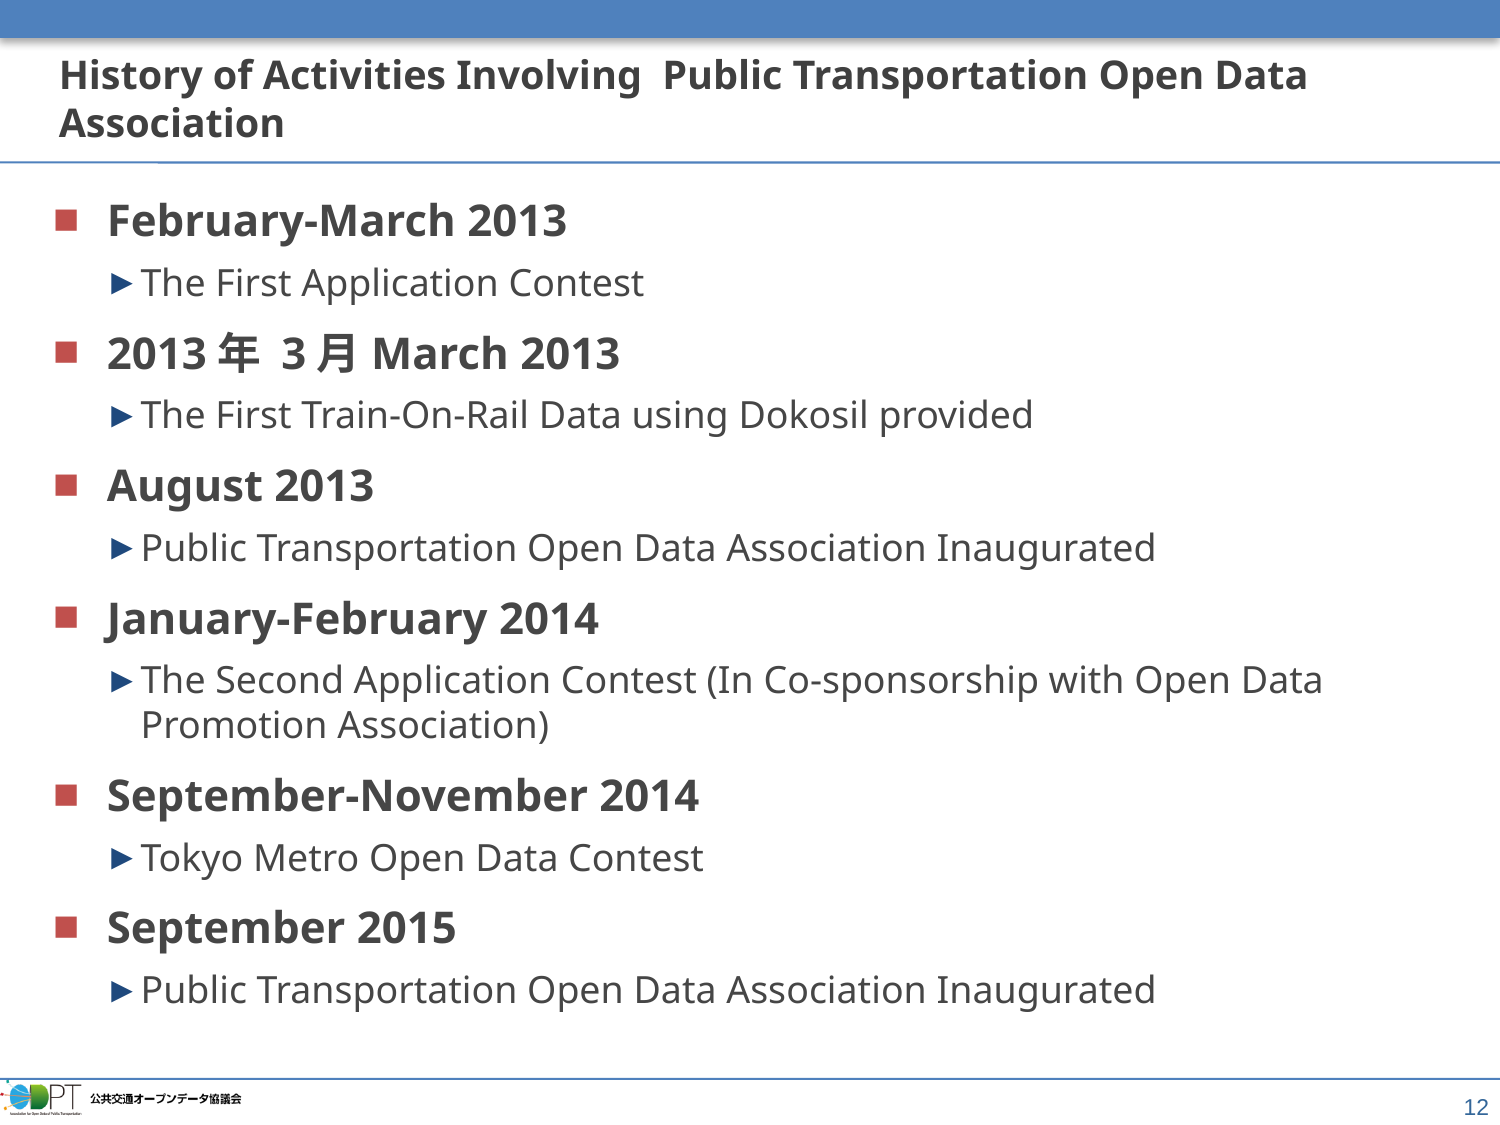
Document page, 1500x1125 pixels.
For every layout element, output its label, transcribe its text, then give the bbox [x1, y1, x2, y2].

picture [0, 1071, 337, 1125]
list February-March 2013 The First Application Contest 2013年 3月March 2013 The First Train-On-Rail Data using Dokosil provided August 2013 Public Transportation Open Data Association Inaugurated January-February 2014 The Second Application Contest (In Co-sponsorship with Open Data Promotion Association) September-November 2014 Tokyo Metro Open Data Contest September 2015 Public Transportation Open Data Association Inaugurated [52, 187, 1439, 1052]
slide_number 12 [1438, 1082, 1500, 1125]
title History of Activities Involving Public Transportation Open Data Association [58, 49, 1443, 146]
